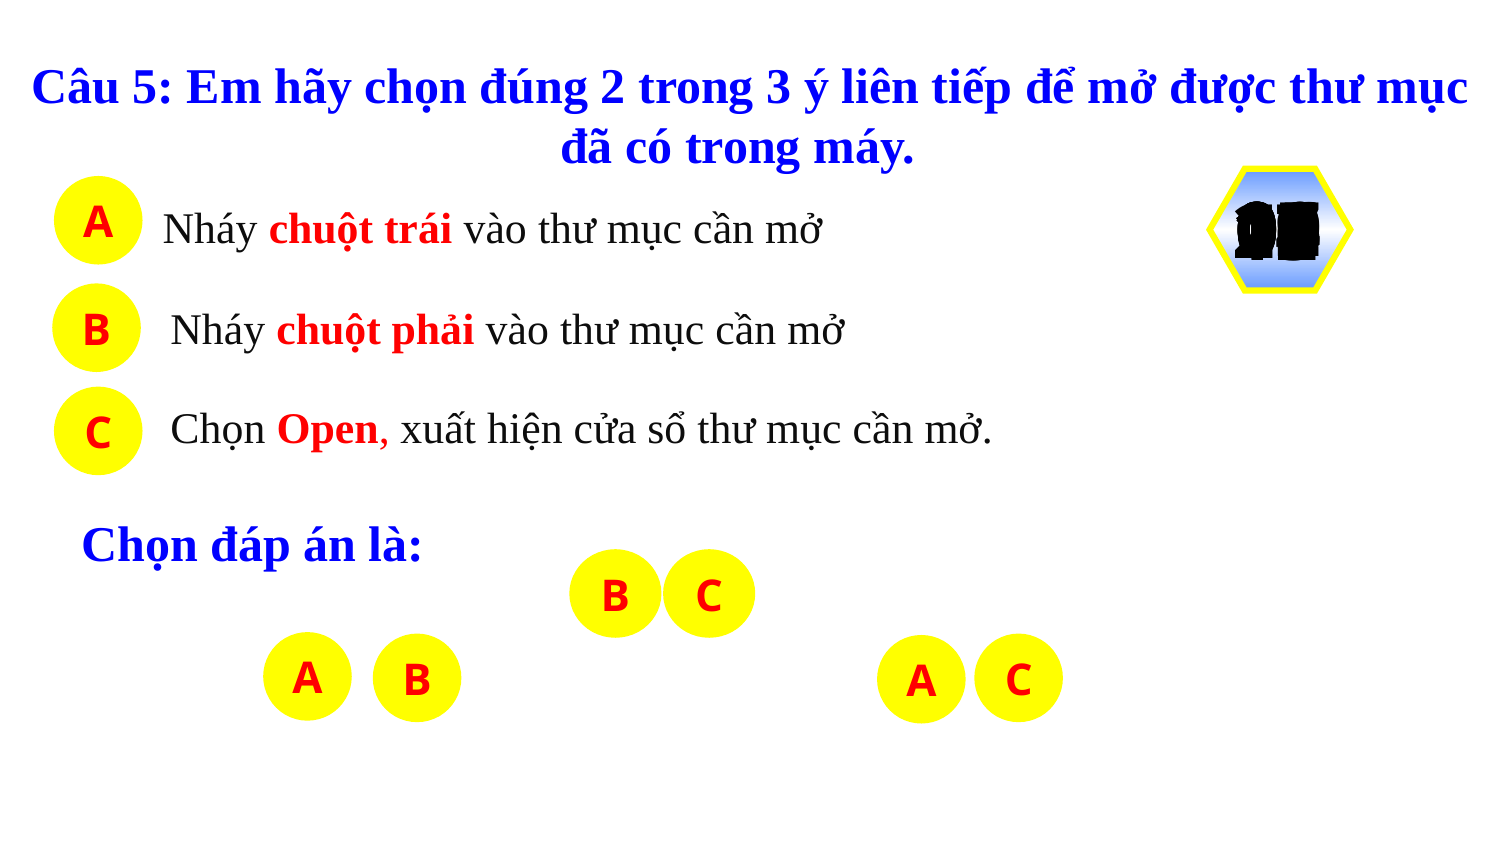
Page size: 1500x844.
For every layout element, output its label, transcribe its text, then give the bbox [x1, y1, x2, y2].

text_box B [372, 633, 462, 723]
text_box A [53, 175, 143, 265]
text_box Câu 5: Em hãy chọn đúng 2 trong 3 ý liên tiếp để mở được thư mục đã có trong máy. [18, 48, 1482, 180]
text_box Chọn Open, xuất hiện cửa sổ thư mục cần mở. [159, 393, 1332, 458]
text_box C [53, 386, 143, 476]
text_box [1209, 213, 1219, 246]
text_box Nháy chuột trái vào thư mục cần mở [140, 193, 1219, 258]
text_box C [974, 633, 1063, 723]
text_box A [263, 632, 352, 721]
text_box A [877, 634, 966, 724]
text_box 20 [1219, 178, 1332, 280]
text_box 11 [1332, 178, 1341, 280]
text_box B [569, 549, 662, 638]
text_box [1341, 213, 1351, 246]
text_box Nháy chuột phải vào thư mục cần mở [159, 294, 1500, 359]
text_box C [663, 549, 756, 638]
text_box B [52, 283, 141, 373]
text_box [1239, 281, 1321, 291]
text_box [1240, 168, 1320, 176]
text_box Chọn đáp án là: [70, 505, 441, 577]
